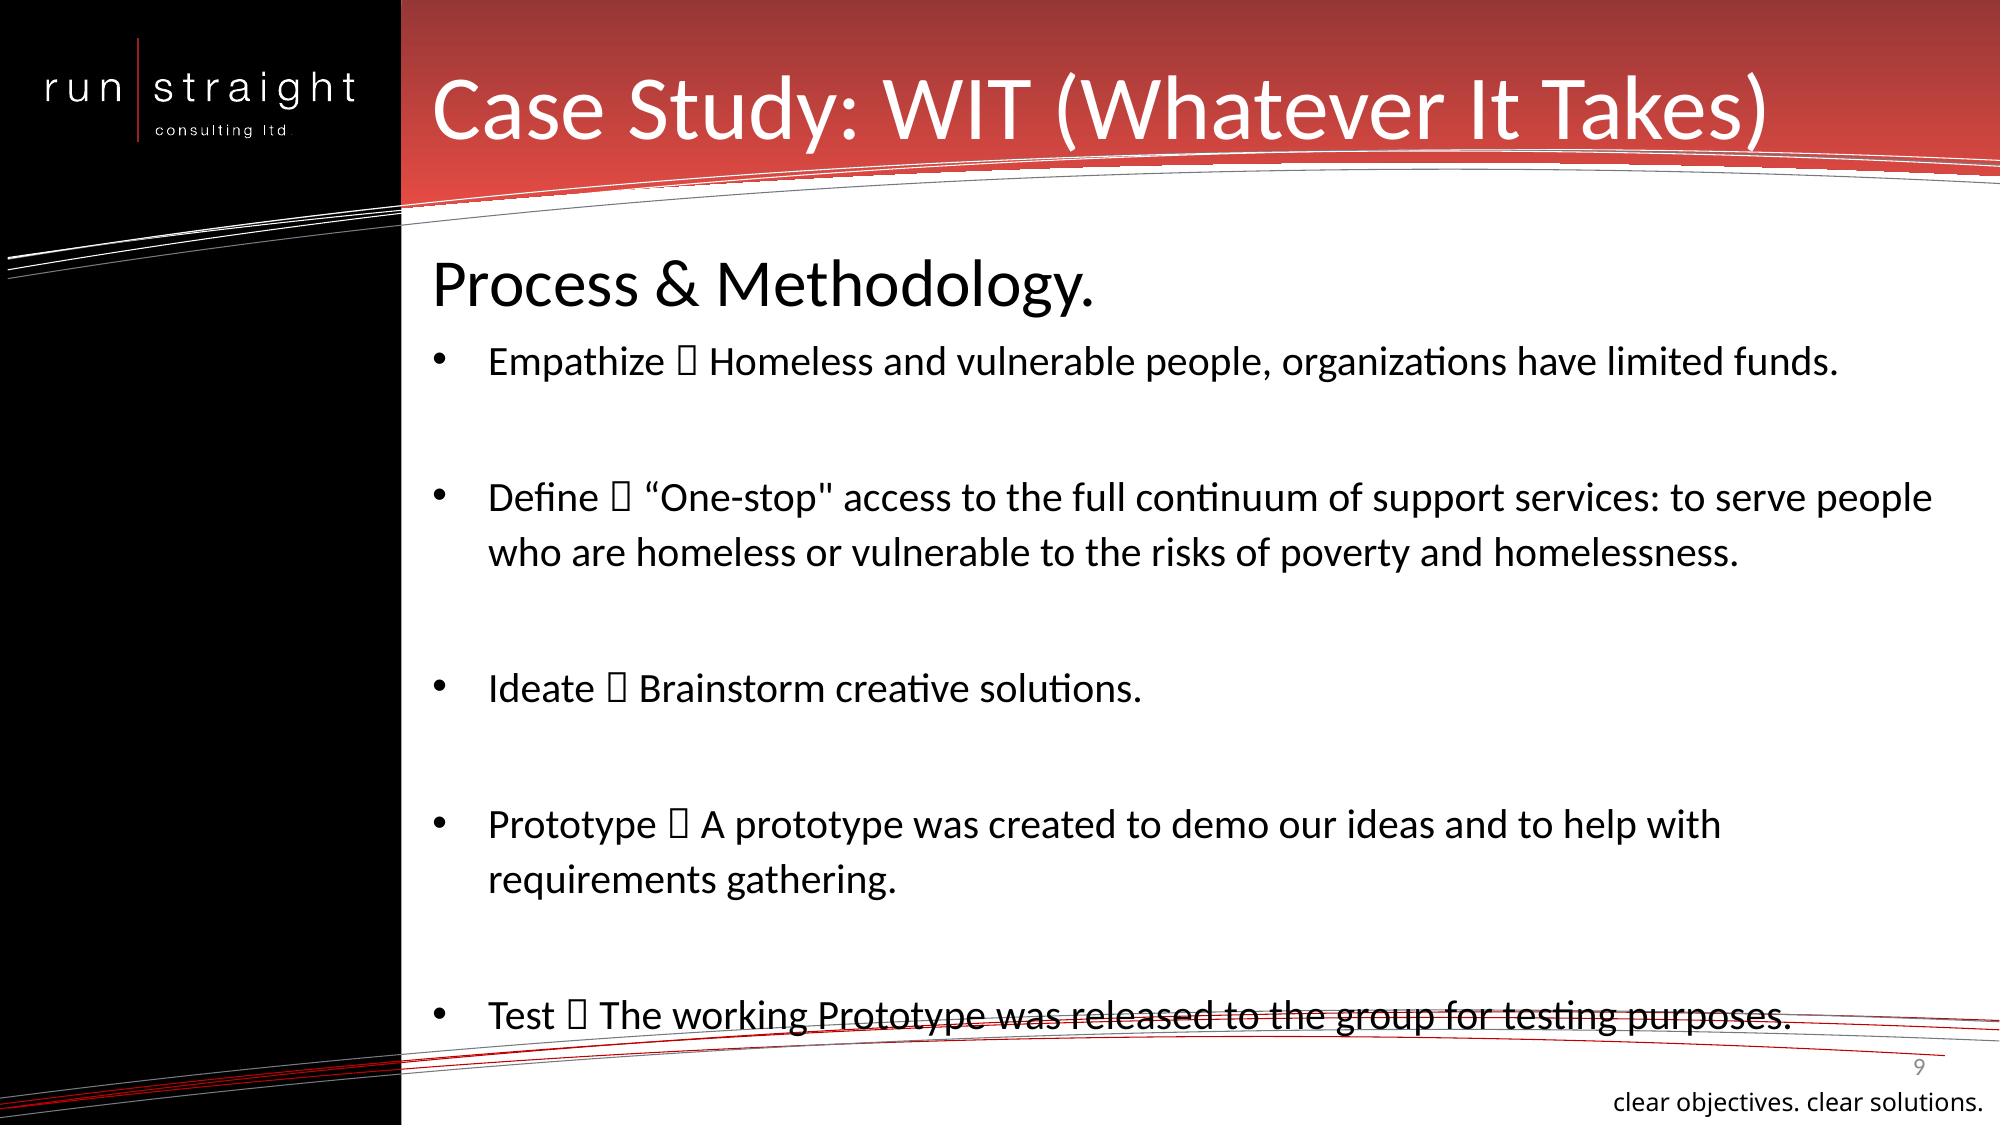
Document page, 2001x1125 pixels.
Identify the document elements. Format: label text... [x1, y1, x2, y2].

title Case Study: WIT (Whatever It Takes) [417, 8, 1977, 197]
list Process & Methodology. Empathize  Homeless and vulnerable people, organizations have limited funds. Define  “One-stop" access to the full continuum of support services: to serve people who are homeless or vulnerable to the risks of poverty and homelessness. Ideate  Brainstorm creative solutions. Prototype  A prototype was created to demo our ideas and to help with requirements gathering. Test  The working Prototype was released to the group for testing purposes. [417, 231, 1969, 1047]
slide_number 9 [1879, 1035, 1941, 1096]
